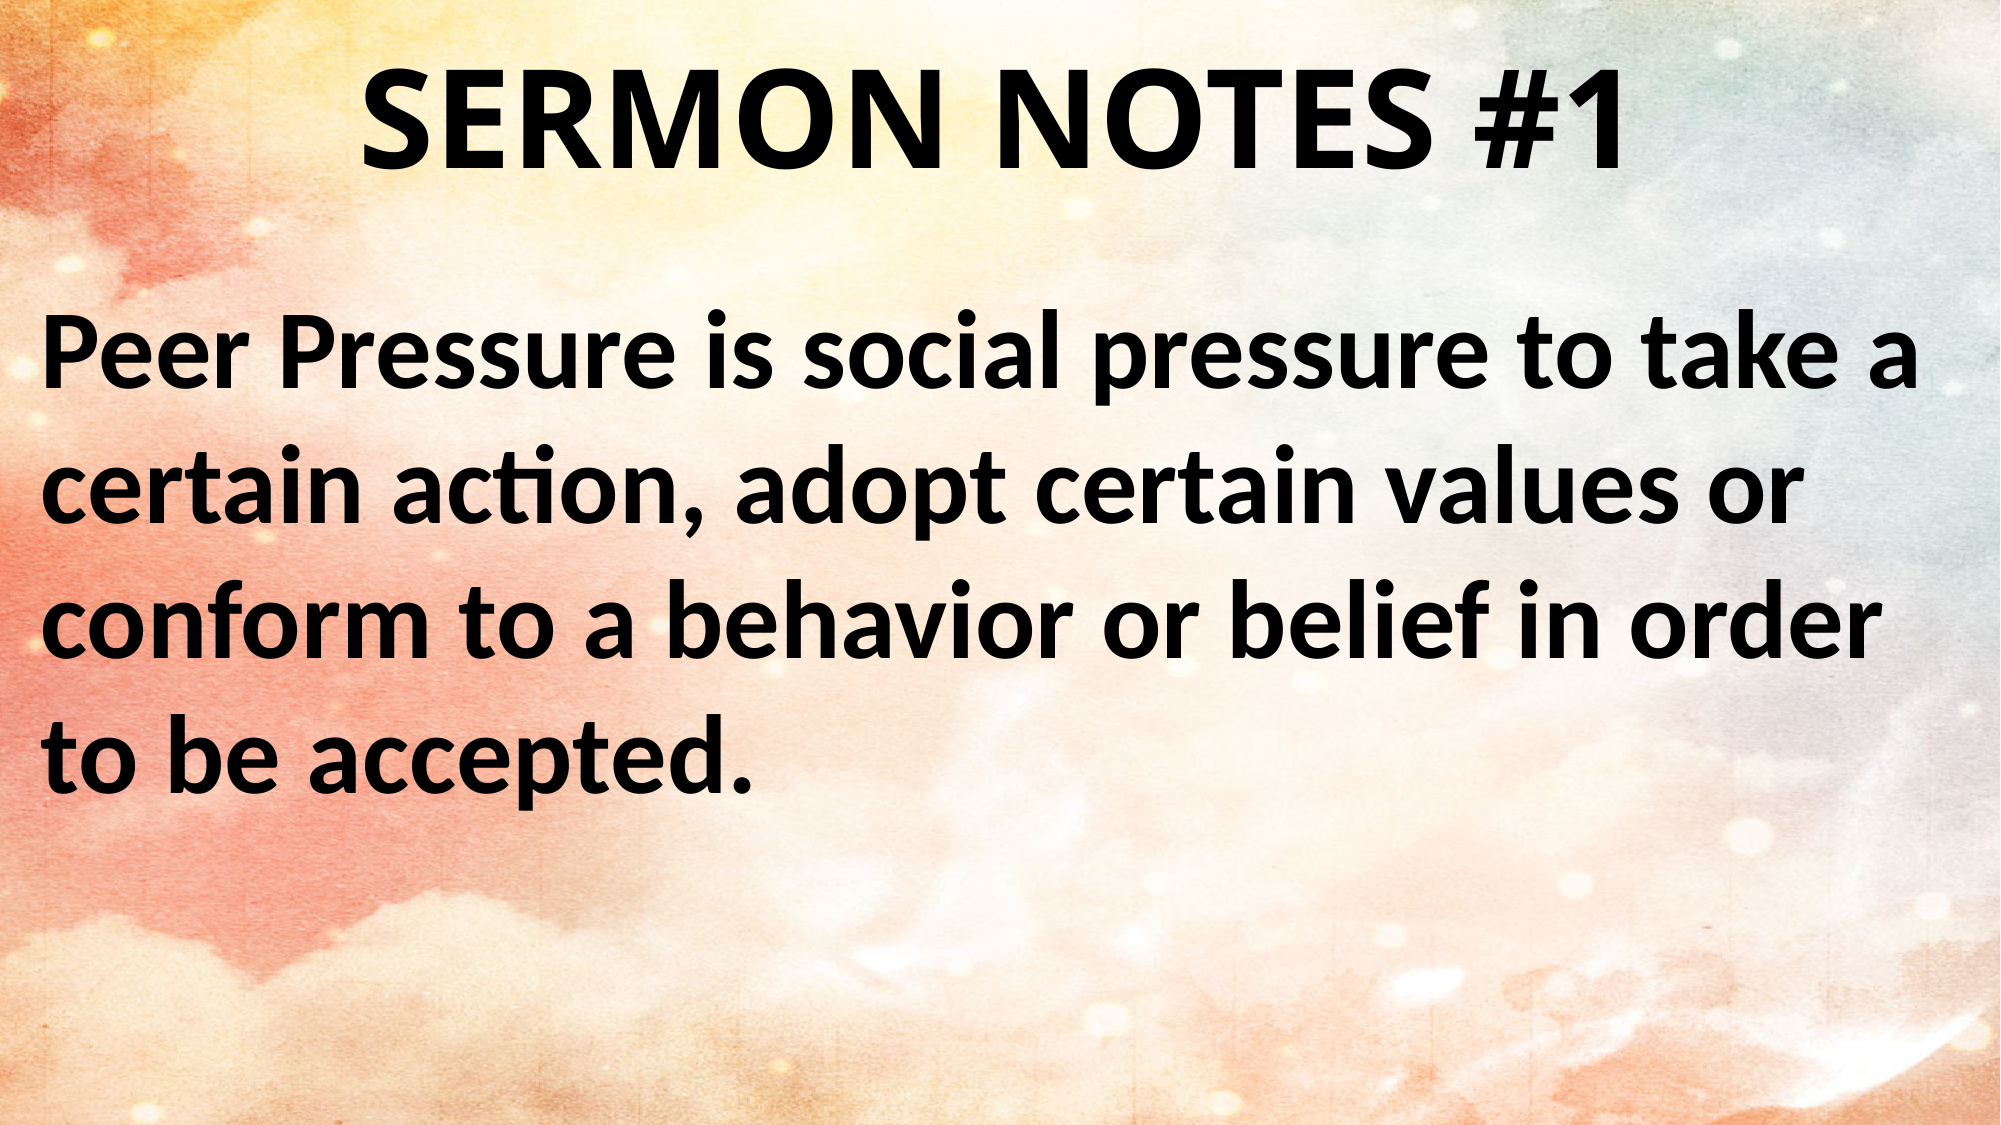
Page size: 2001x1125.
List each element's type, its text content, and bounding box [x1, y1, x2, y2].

picture [0, 0, 2001, 1125]
text_box SERMON NOTES #1 [343, 23, 1657, 204]
text_box Peer Pressure is social pressure to take a certain action, adopt certain values or conform to a behavior or belief in order to be accepted. [25, 268, 1974, 824]
